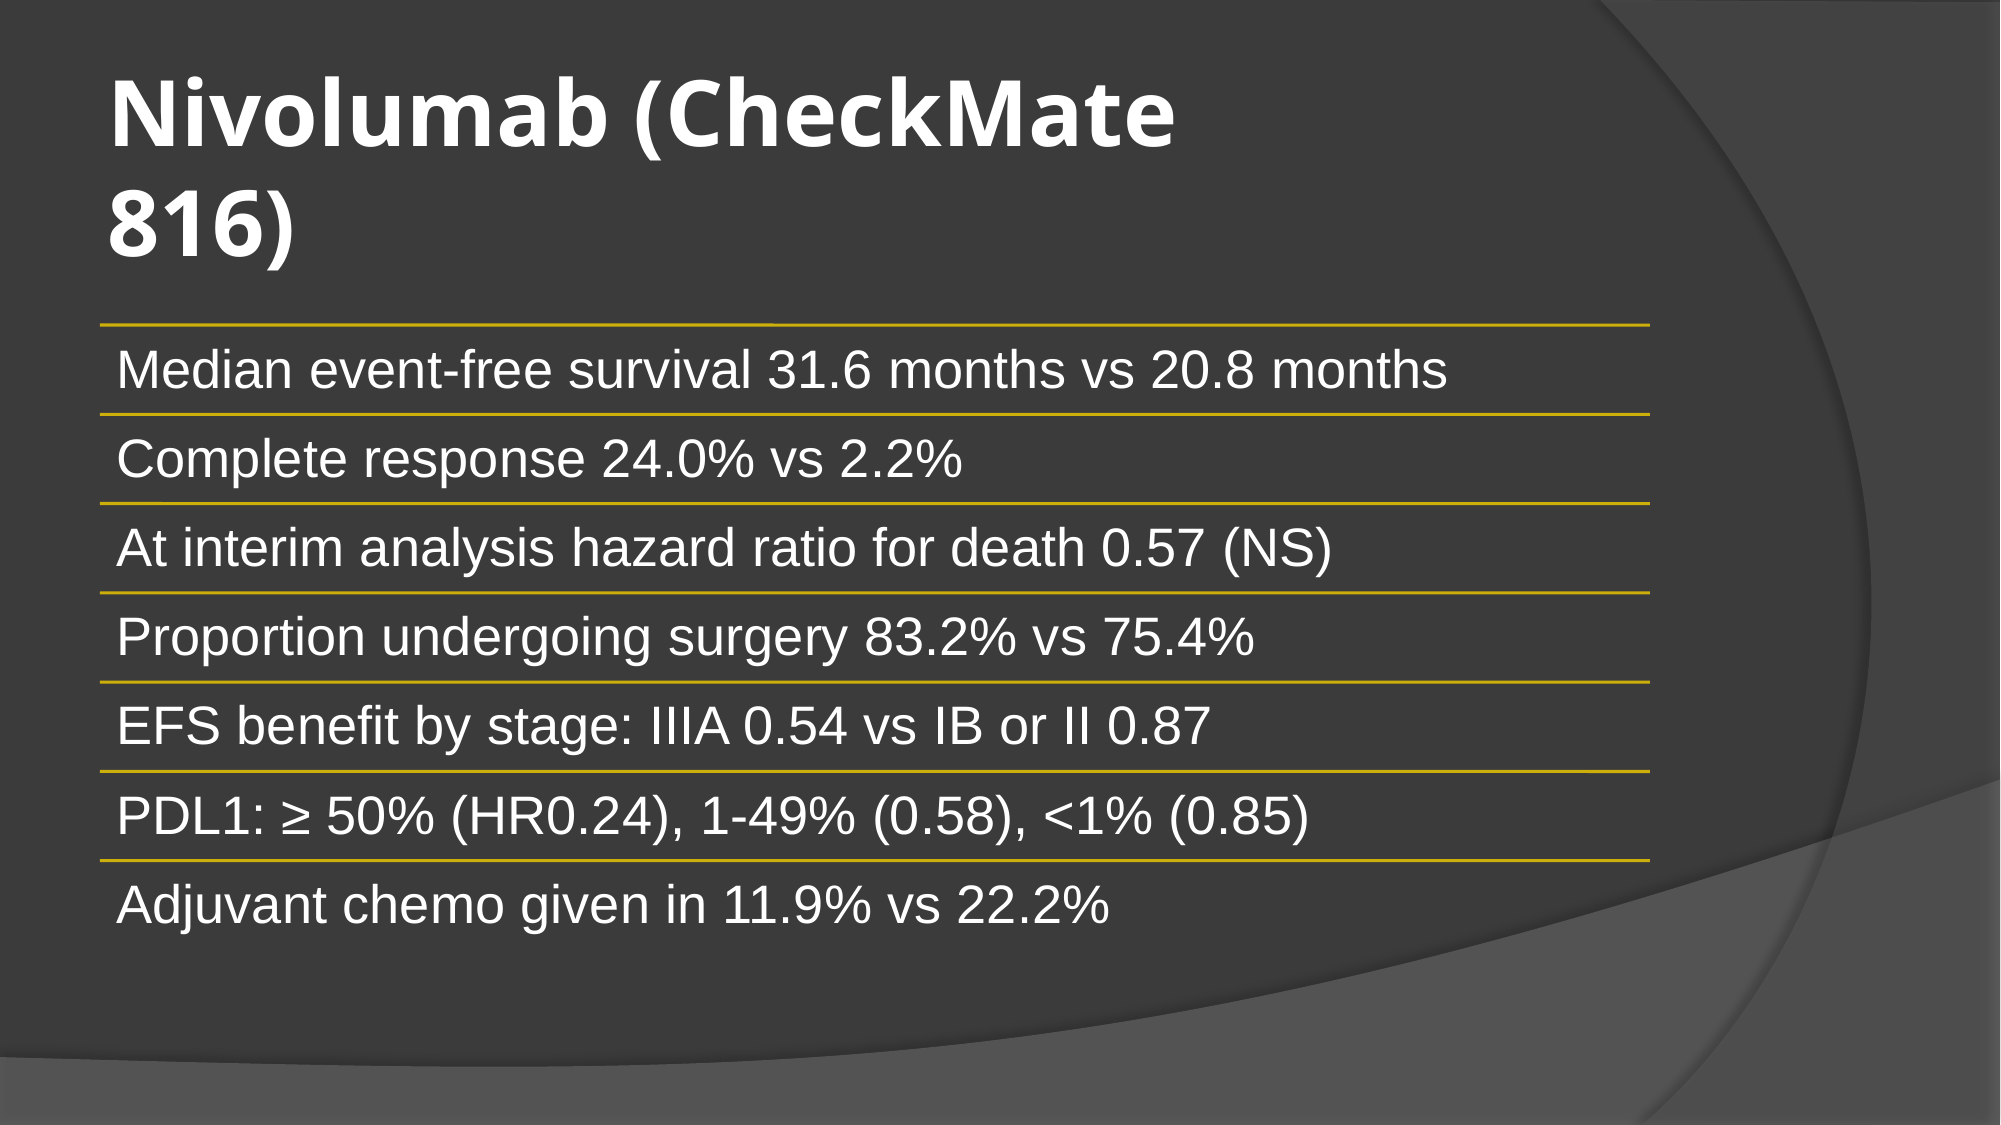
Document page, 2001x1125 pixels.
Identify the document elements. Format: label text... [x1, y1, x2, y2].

title Nivolumab (CheckMate 816) [99, 55, 1357, 175]
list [99, 324, 1651, 951]
